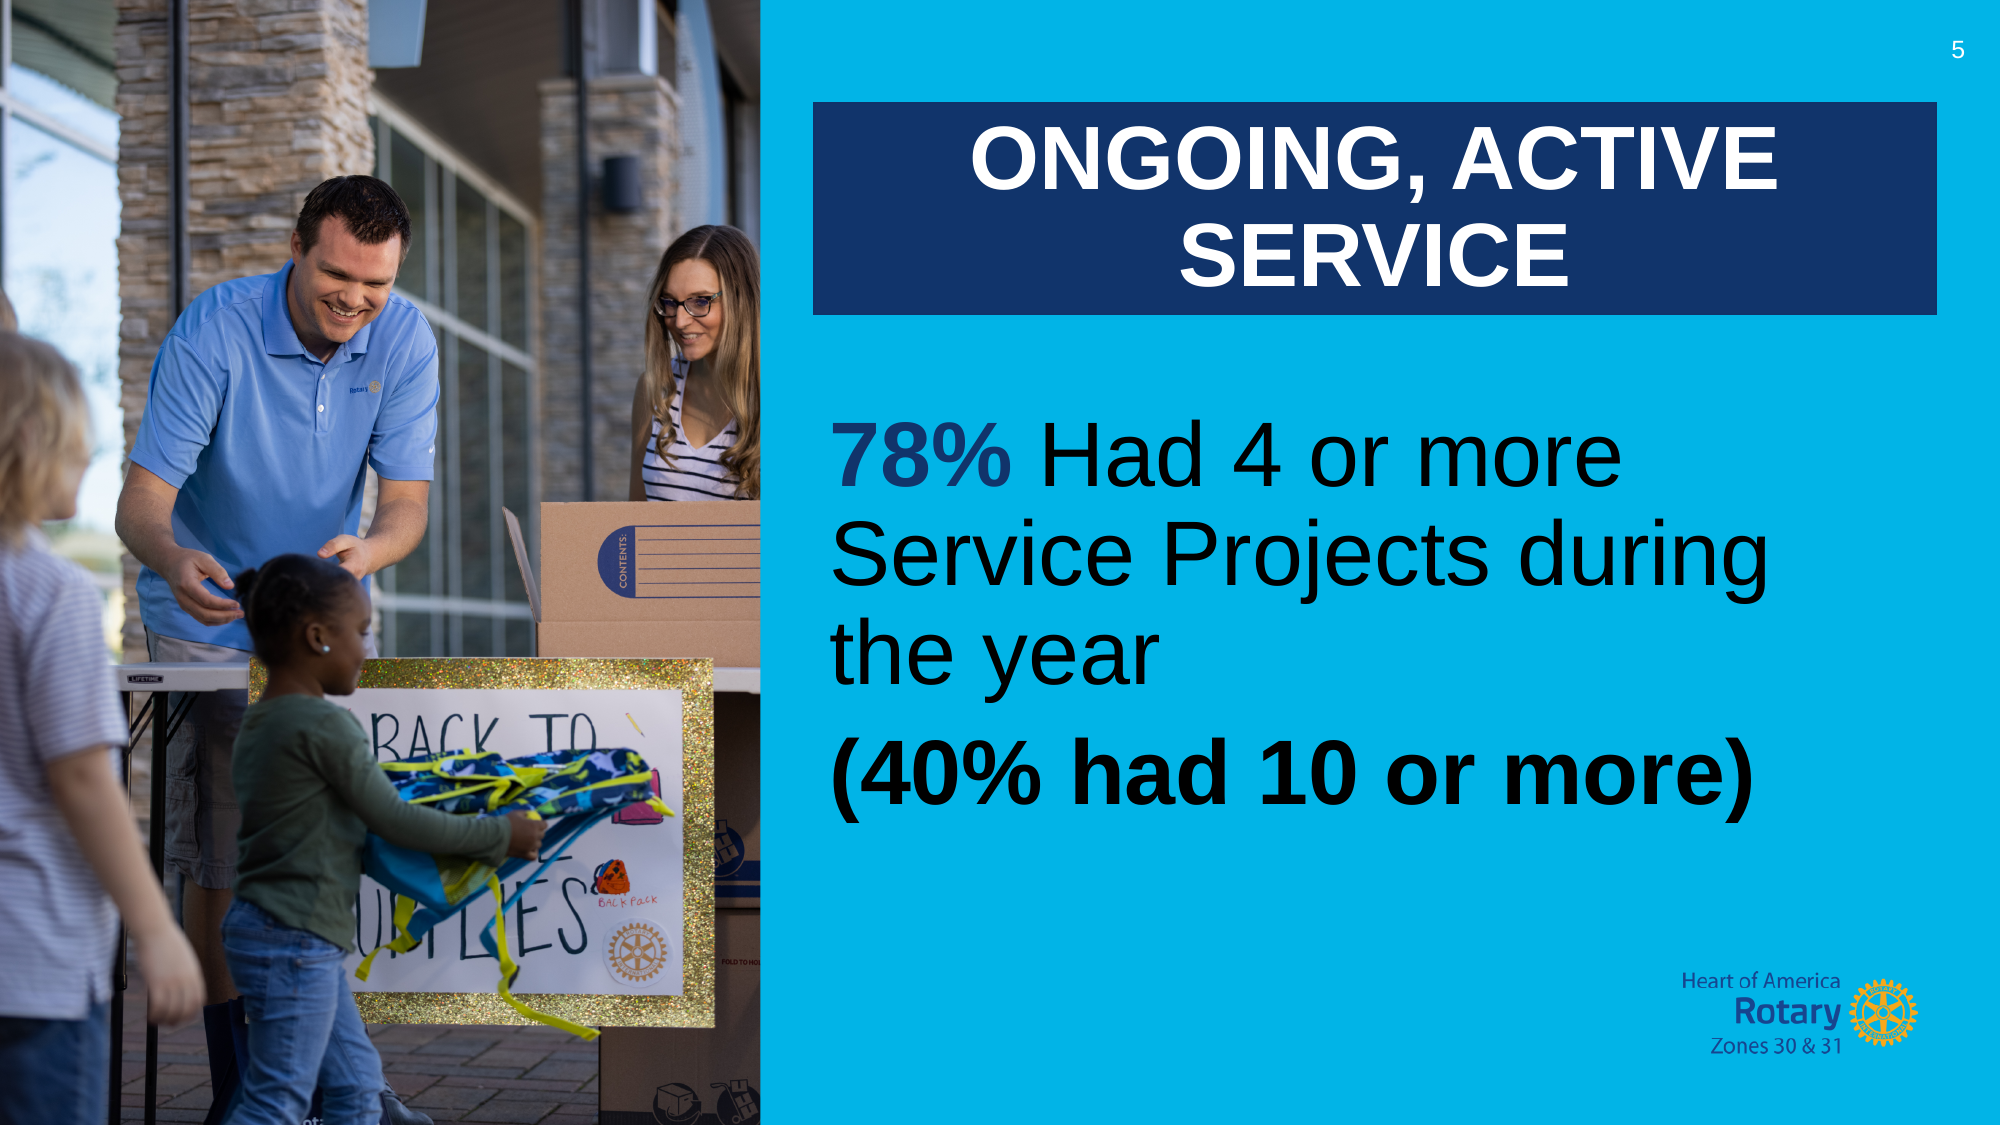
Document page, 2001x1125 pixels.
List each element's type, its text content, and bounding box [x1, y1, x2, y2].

picture [1825, 1021, 1836, 1029]
picture [1896, 989, 1907, 998]
picture [1881, 1037, 1886, 1046]
text_box 78% Had 4 or more Service Projects during the year (40% had 10 or more) [814, 399, 1895, 1021]
picture [1859, 1030, 1865, 1037]
picture [1895, 1027, 1907, 1036]
picture [1866, 1021, 1890, 1044]
picture [1895, 1018, 1902, 1026]
slide_number 5 [1911, 18, 1981, 79]
picture [1864, 1021, 1872, 1026]
picture [1906, 1016, 1915, 1030]
picture [0, 0, 760, 1125]
picture [1895, 1001, 1902, 1008]
text_box ONGOING, ACTIVE SERVICE [813, 102, 1937, 315]
